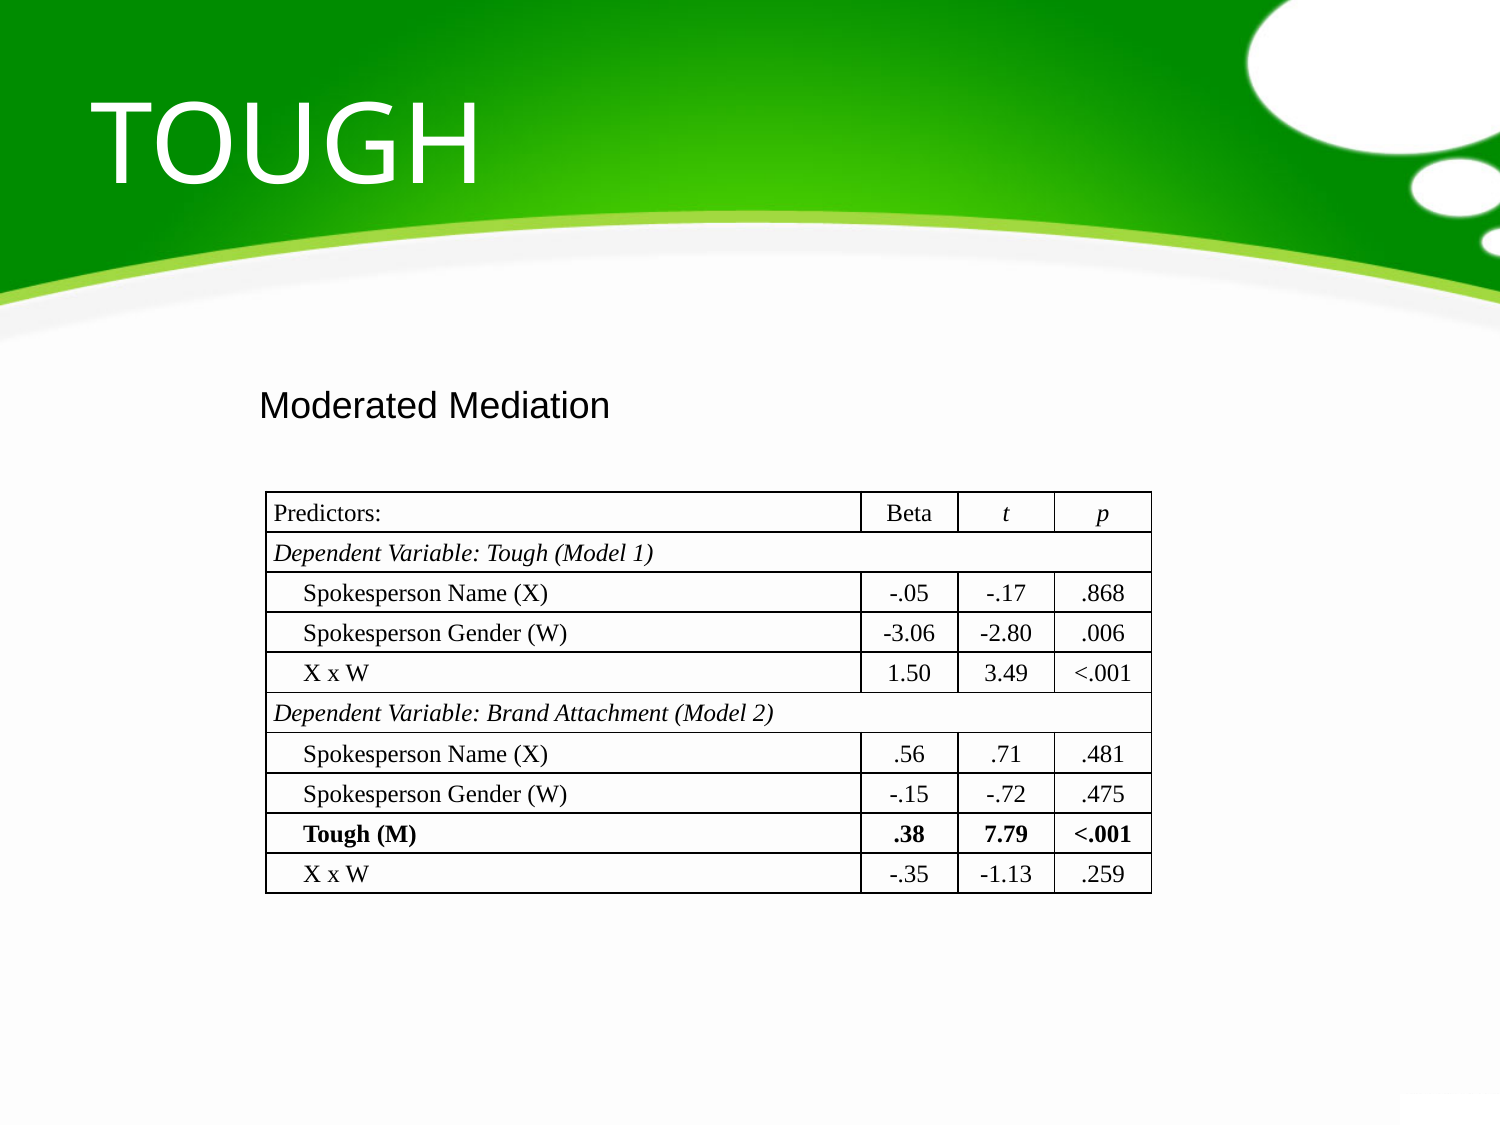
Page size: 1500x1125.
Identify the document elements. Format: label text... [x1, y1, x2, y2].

table_cell .38 [862, 814, 957, 852]
table_cell .56 [862, 733, 957, 772]
table_cell Spokesperson Name (X) [267, 573, 860, 611]
table_cell .006 [1055, 613, 1151, 651]
table_header Beta [862, 493, 957, 531]
table_header t [959, 493, 1054, 531]
table_cell .71 [959, 733, 1054, 772]
table_cell -.17 [959, 573, 1054, 611]
table_cell -.35 [862, 854, 957, 892]
table_cell X x W [267, 653, 860, 692]
table_cell <.001 [1055, 653, 1151, 692]
table_cell Spokesperson Gender (W) [267, 774, 860, 812]
table_cell 1.50 [862, 653, 957, 692]
picture [0, 0, 1500, 1125]
table_cell <.001 [1055, 814, 1151, 852]
table_cell -2.80 [959, 613, 1054, 651]
table_cell Spokesperson Gender (W) [267, 613, 860, 651]
table_cell X x W [267, 854, 860, 892]
table_cell -.72 [959, 774, 1054, 812]
table_cell -.15 [862, 774, 957, 812]
table_header p [1055, 493, 1151, 531]
table_cell .481 [1055, 733, 1151, 772]
table_cell .868 [1055, 573, 1151, 611]
table_cell Spokesperson Name (X) [267, 733, 860, 772]
table_cell -.05 [862, 573, 957, 611]
table_cell -3.06 [862, 613, 957, 651]
table_cell Dependent Variable: Tough (Model 1) [267, 533, 1151, 571]
table_cell .259 [1055, 854, 1151, 892]
table_cell 7.79 [959, 814, 1054, 852]
table_cell .475 [1055, 774, 1151, 812]
table_cell Dependent Variable: Brand Attachment (Model 2) [267, 693, 1151, 732]
table_cell 3.49 [959, 653, 1054, 692]
text_box Moderated Mediation [244, 373, 626, 434]
table_cell Tough (M) [267, 814, 860, 852]
table_header Predictors: [267, 493, 860, 531]
table_cell -1.13 [959, 854, 1054, 892]
title tough [75, 45, 1425, 233]
